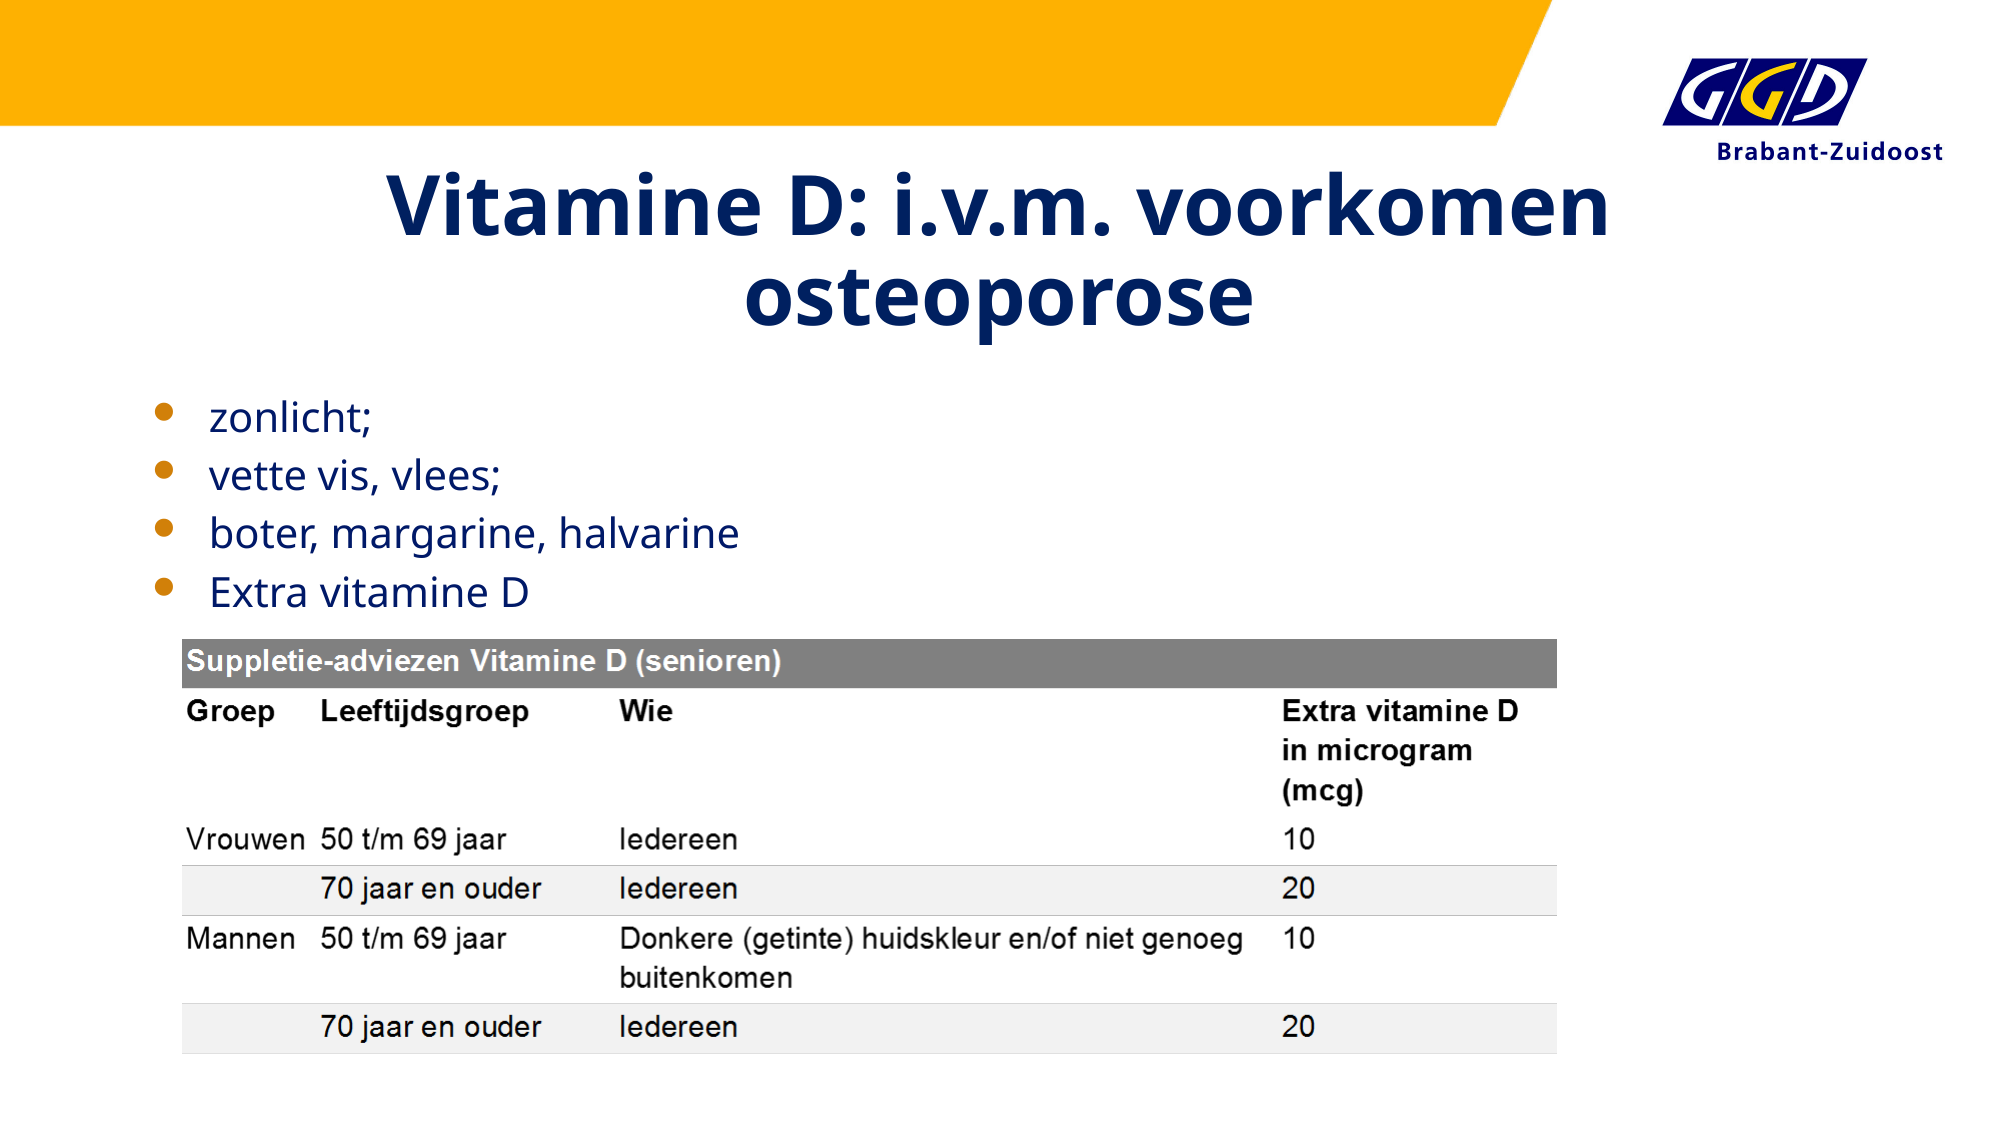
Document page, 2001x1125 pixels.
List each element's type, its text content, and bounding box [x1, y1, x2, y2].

picture [0, 0, 2001, 1125]
title Vitamine D: i.v.m. voorkomen osteoporose [137, 145, 1863, 363]
list zonlicht; vette vis, vlees; boter, margarine, halvarine Extra vitamine D [137, 383, 1863, 1090]
